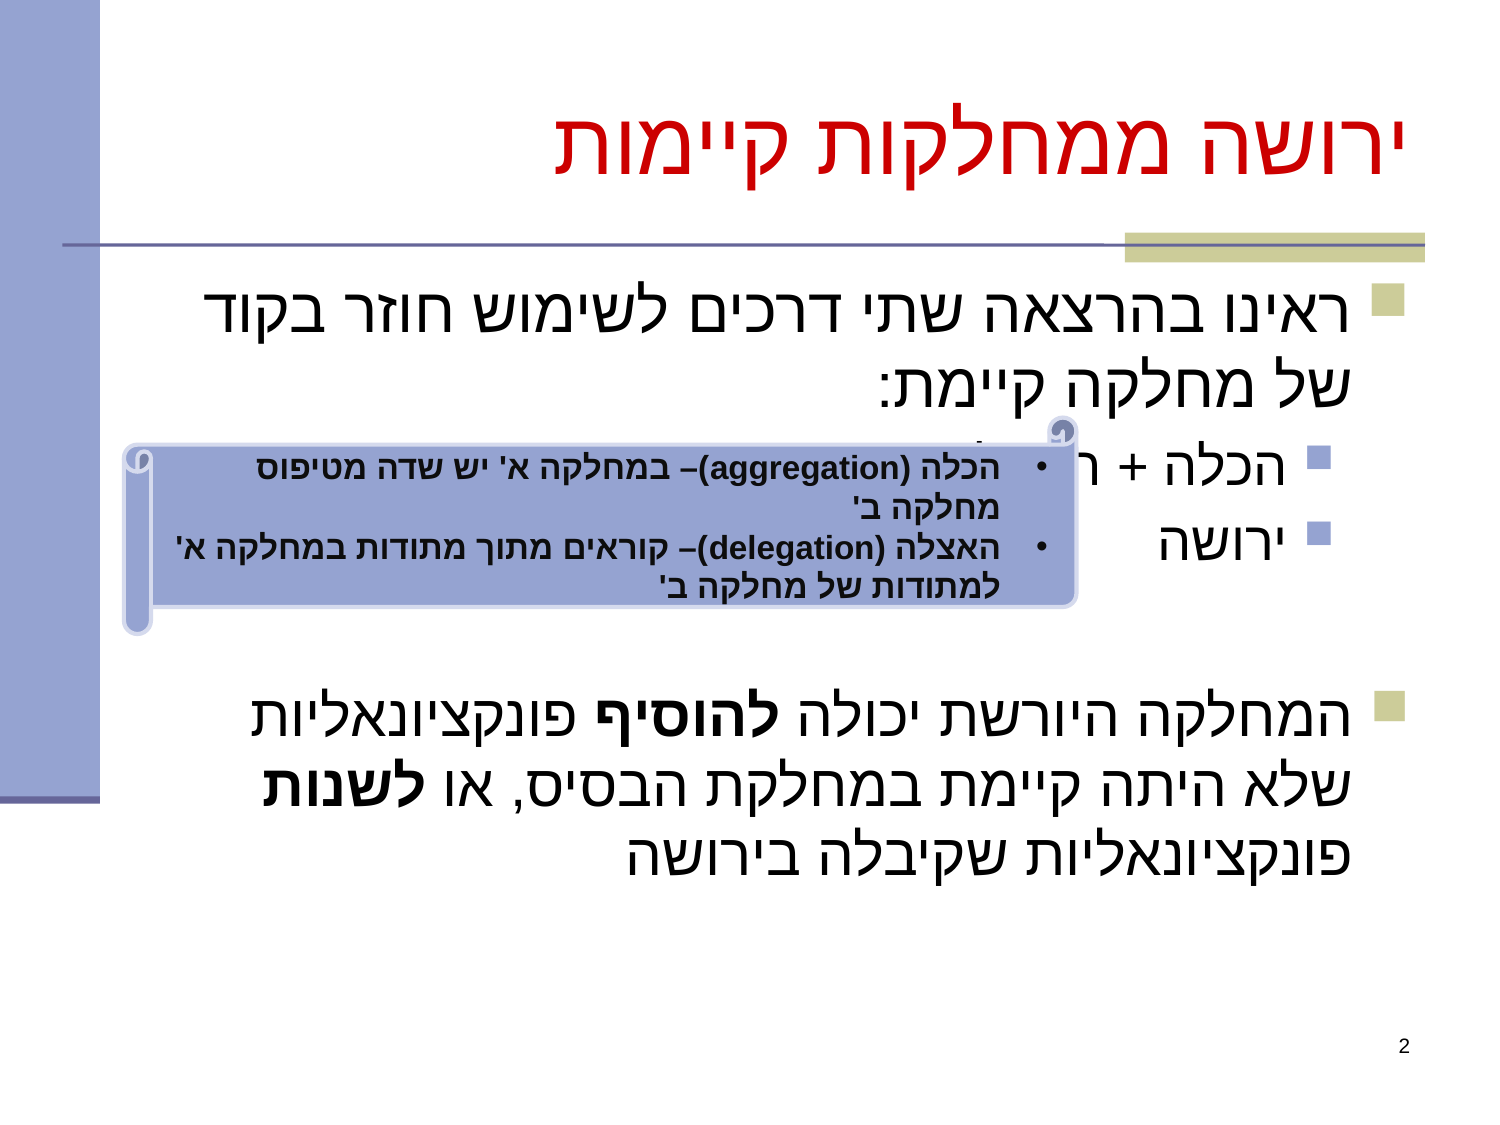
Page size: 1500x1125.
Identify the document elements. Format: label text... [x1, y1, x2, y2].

text_box הכלה (aggregation)– במחלקה א' יש שדה מטיפוס מחלקה ב' האצלה (delegation)– קוראים מתוך מתודות במחלקה א' למתודות של מחלקה ב' [121, 415, 1079, 637]
slide_number 2 [1112, 1024, 1426, 1101]
title ירושה ממחלקות קיימות [149, 45, 1426, 234]
list ראינו בהרצאה שתי דרכים לשימוש חוזר בקוד של מחלקה קיימת: הכלה + האצלה ירושה המחלקה היורשת יכולה להוסיף פונקציונאליות שלא היתה קיימת במחלקת הבסיס, או לשנות פונקציונאליות שקיבלה בירושה [149, 262, 1426, 1006]
